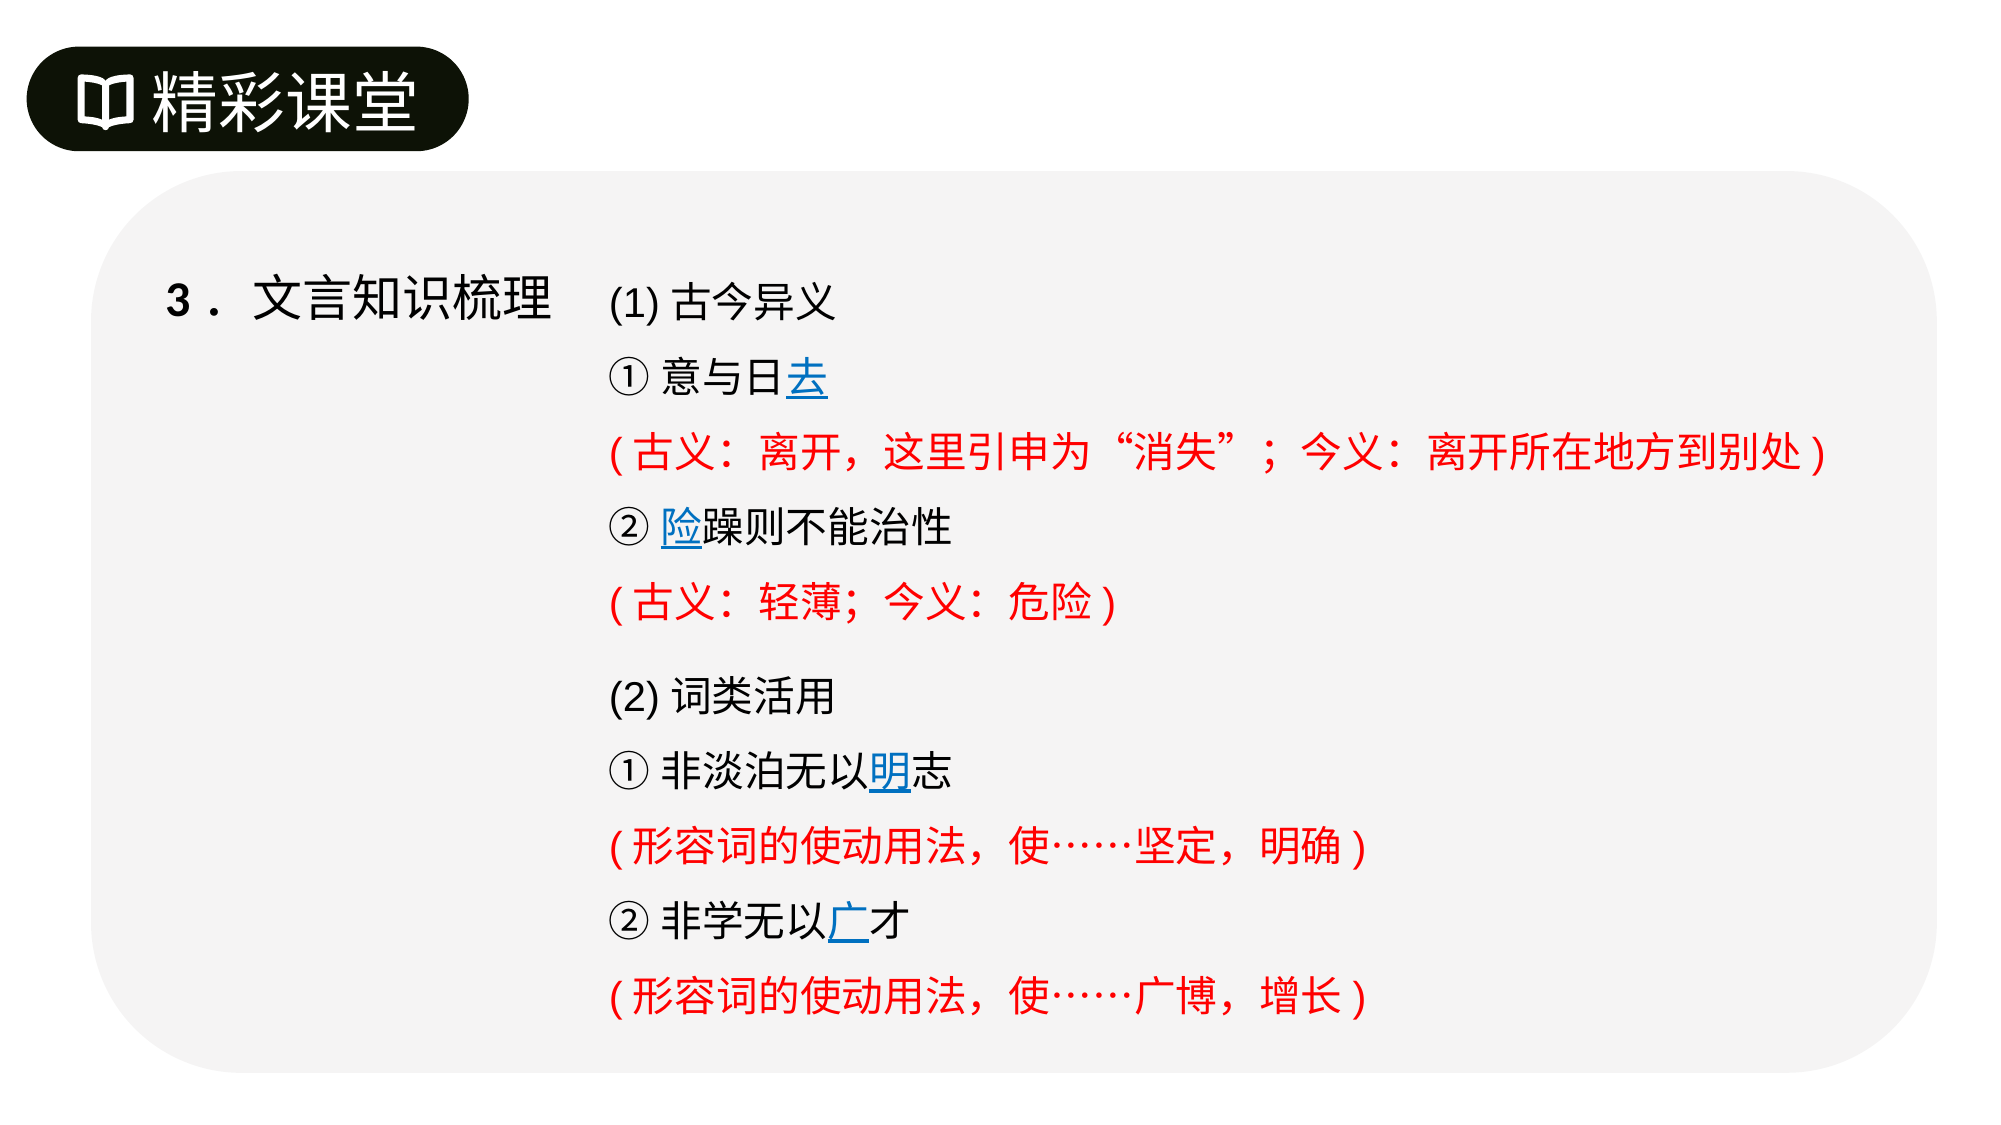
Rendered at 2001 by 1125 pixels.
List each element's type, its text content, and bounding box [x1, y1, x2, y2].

text_box [25, 45, 470, 153]
text_box (1)古今异义 ①意与日去 (古义：离开，这里引申为“消失”；今义：离开所在地方到别处) ②险躁则不能治性 (古义：轻薄；今义：危险) [594, 243, 2000, 634]
text_box (2)词类活用 ①非淡泊无以明志 (形容词的使动用法，使……坚定，明确) ②非学无以广才 (形容词的使动用法，使……广博，增长) [594, 637, 2000, 1027]
text_box [77, 74, 134, 131]
text_box 精彩课堂 [137, 53, 444, 149]
text_box 3．文言知识梳理 [150, 228, 568, 334]
